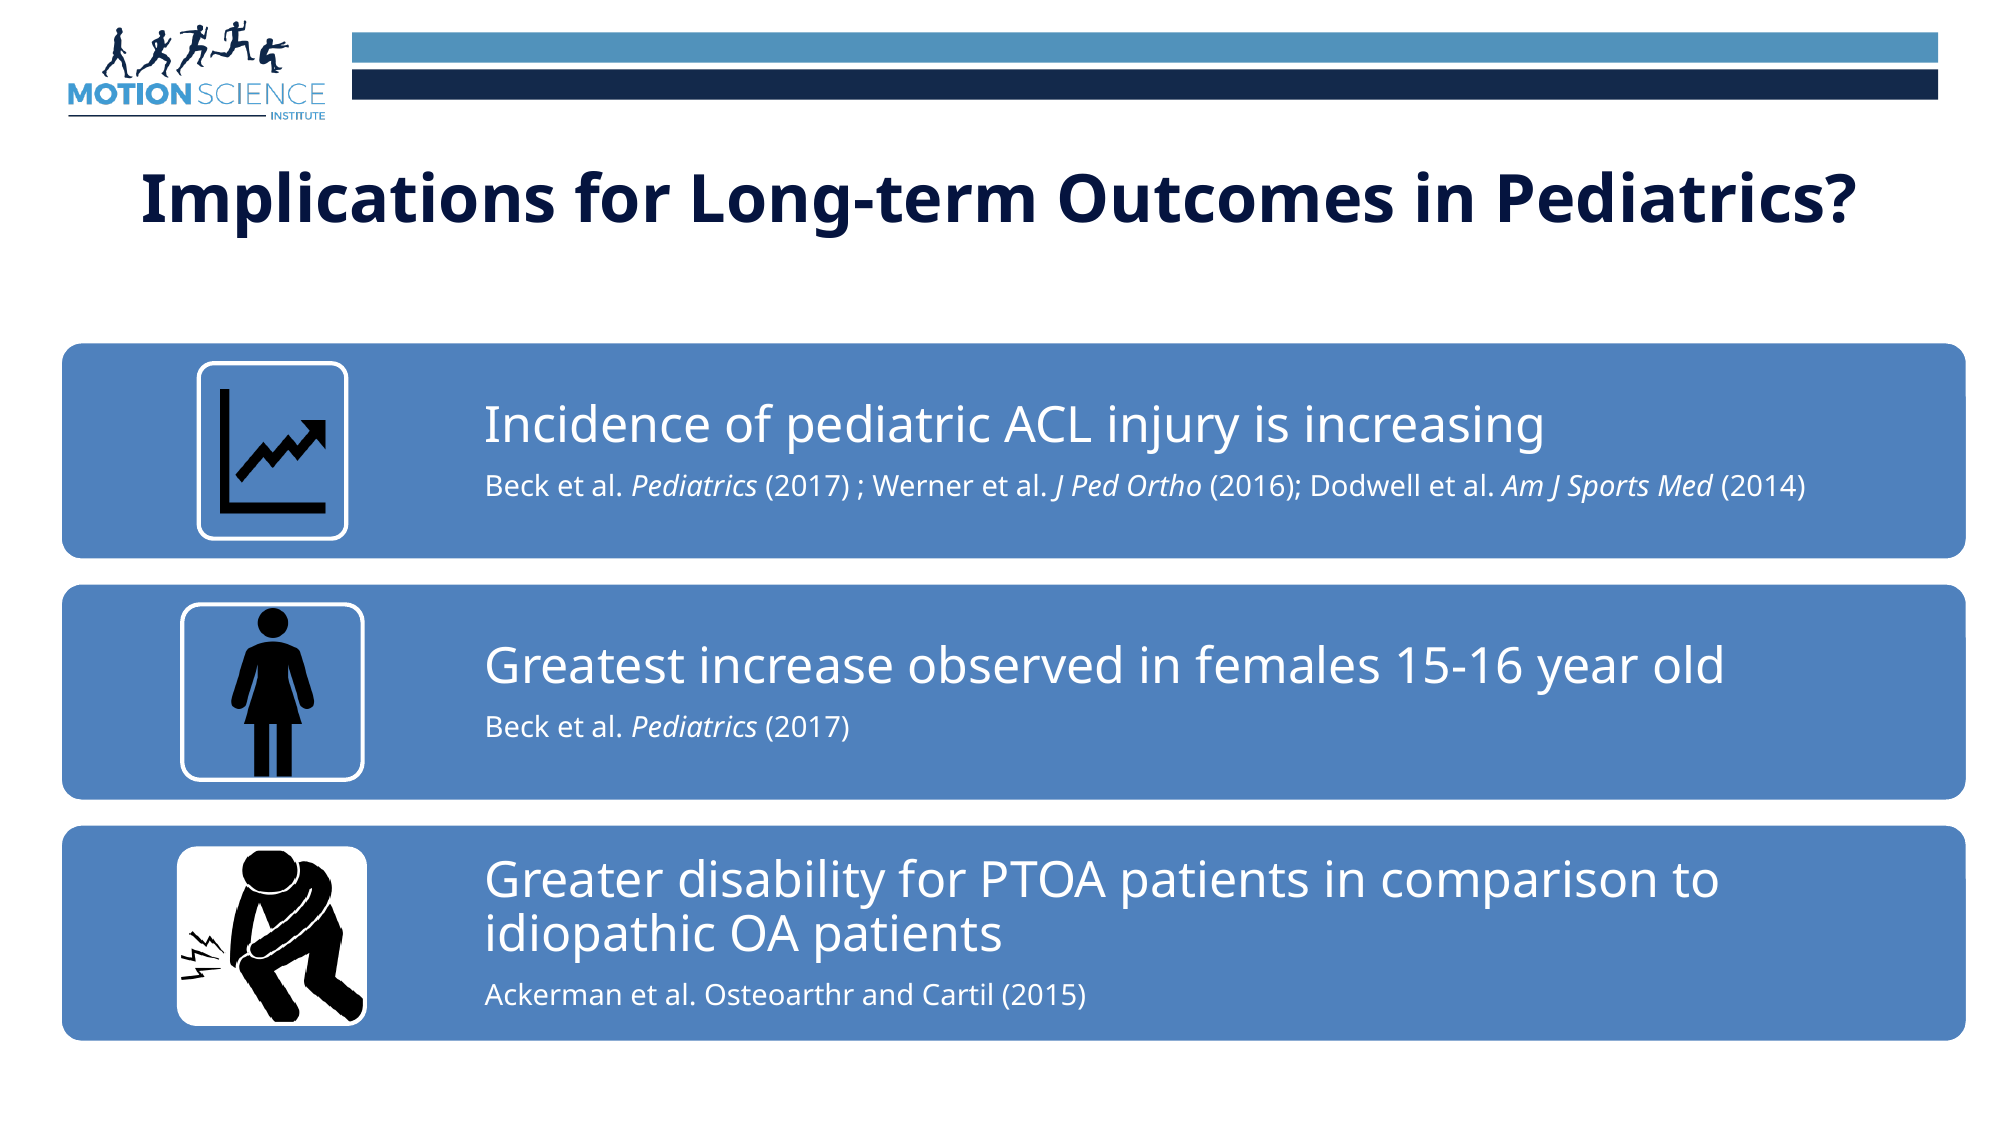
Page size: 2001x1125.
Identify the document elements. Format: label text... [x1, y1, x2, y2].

title Implications for Long-term Outcomes in Pediatrics? [99, 141, 1900, 251]
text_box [59, 341, 1969, 1044]
